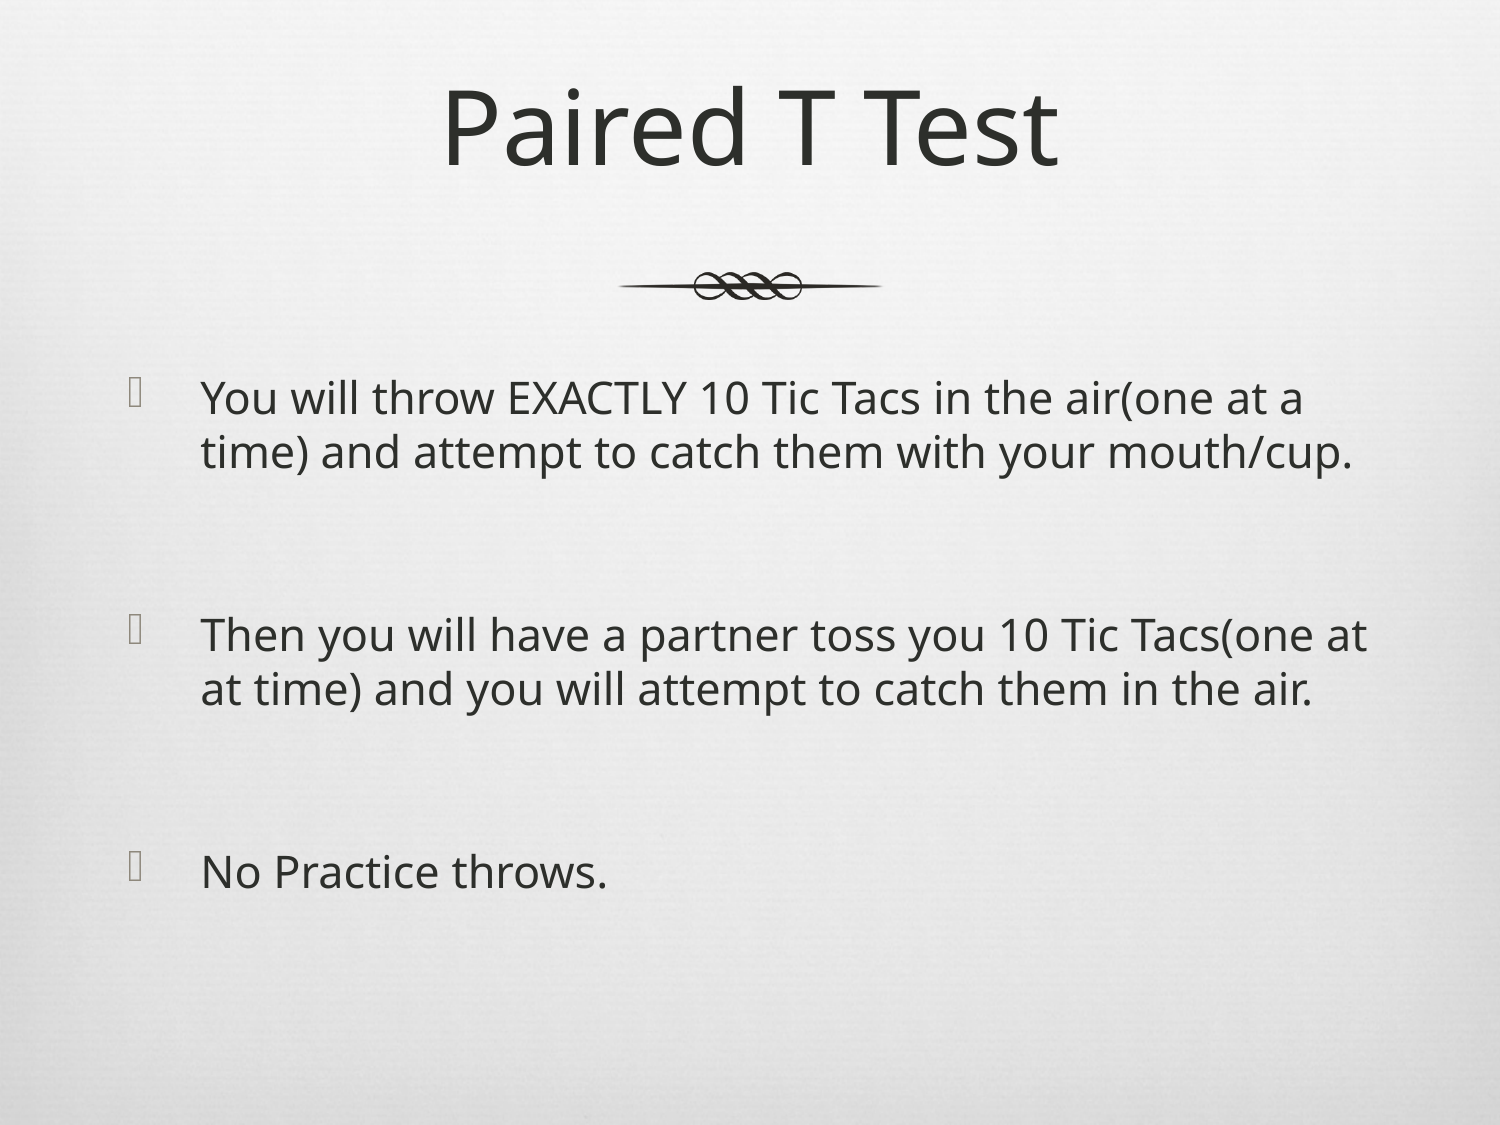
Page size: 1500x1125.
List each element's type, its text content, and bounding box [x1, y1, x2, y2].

title Paired T Test [112, 11, 1388, 236]
list You will throw EXACTLY 10 Tic Tacs in the air(one at a time) and attempt to catch them with your mouth/cup. Then you will have a partner toss you 10 Tic Tacs(one at at time) and you will attempt to catch them in the air. No Practice throws. [112, 362, 1388, 963]
picture [615, 272, 885, 300]
